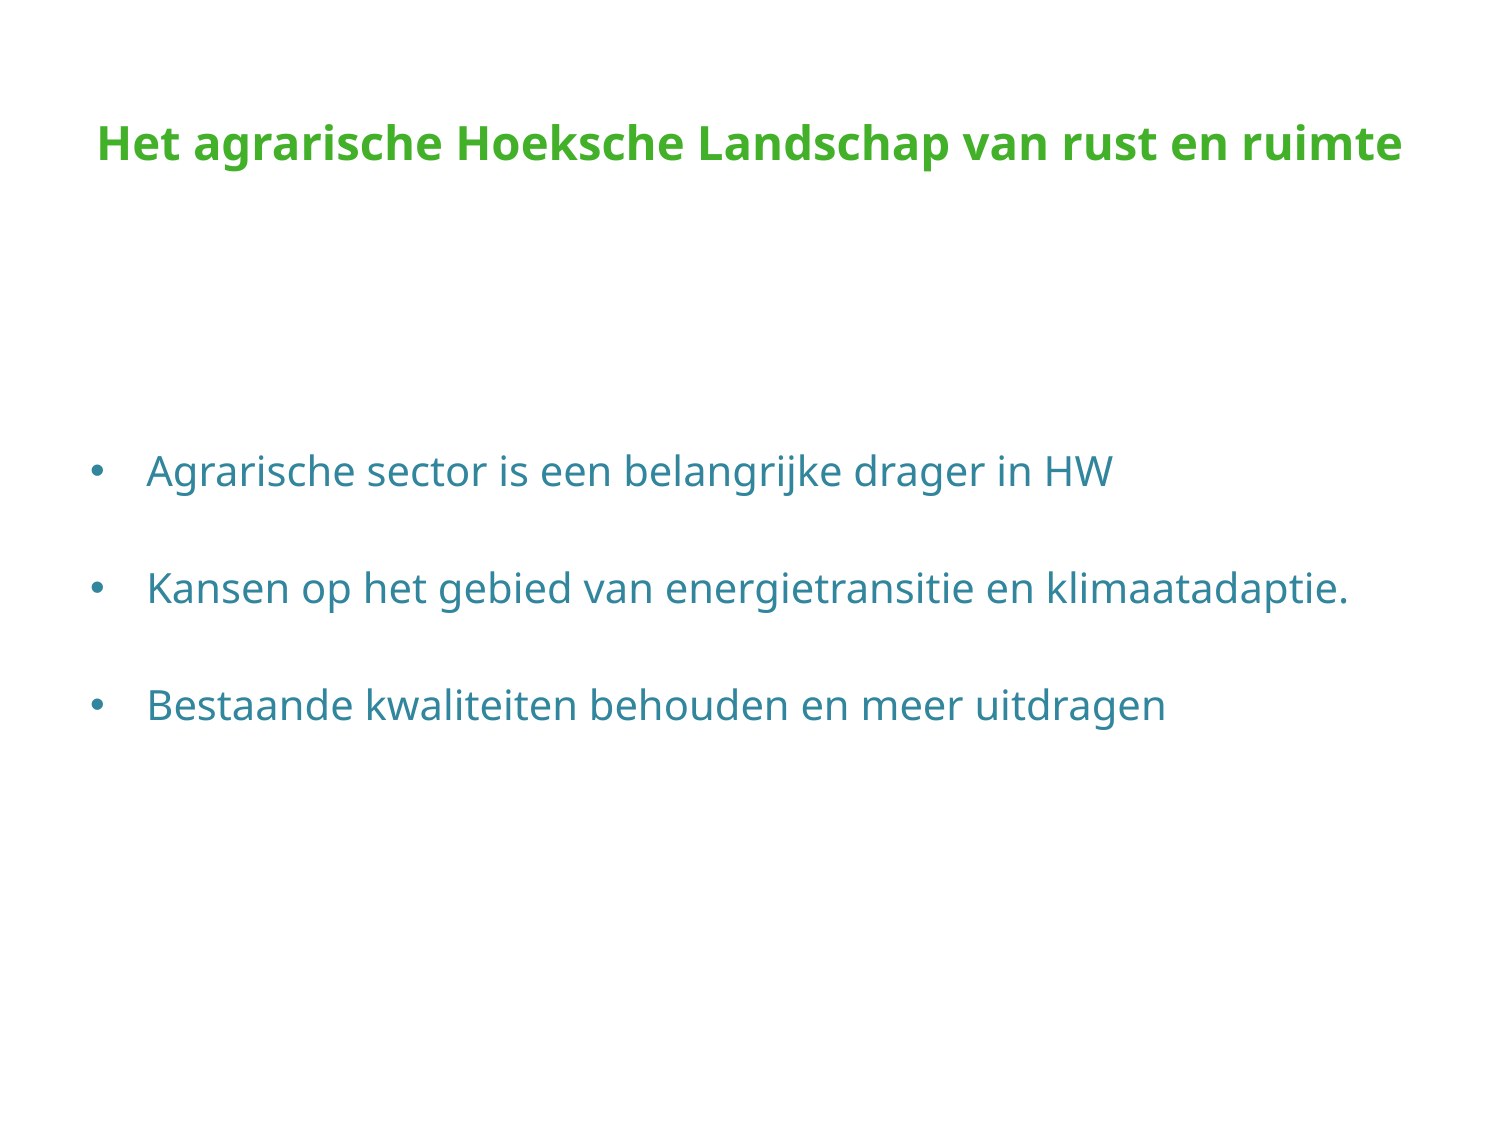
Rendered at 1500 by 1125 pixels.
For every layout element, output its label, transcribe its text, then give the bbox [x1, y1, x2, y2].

title Het agrarische Hoeksche Landschap van rust en ruimte [75, 82, 1425, 201]
list Agrarische sector is een belangrijke drager in HW Kansen op het gebied van energietransitie en klimaatadaptie. Bestaande kwaliteiten behouden en meer uitdragen [75, 262, 1425, 1005]
